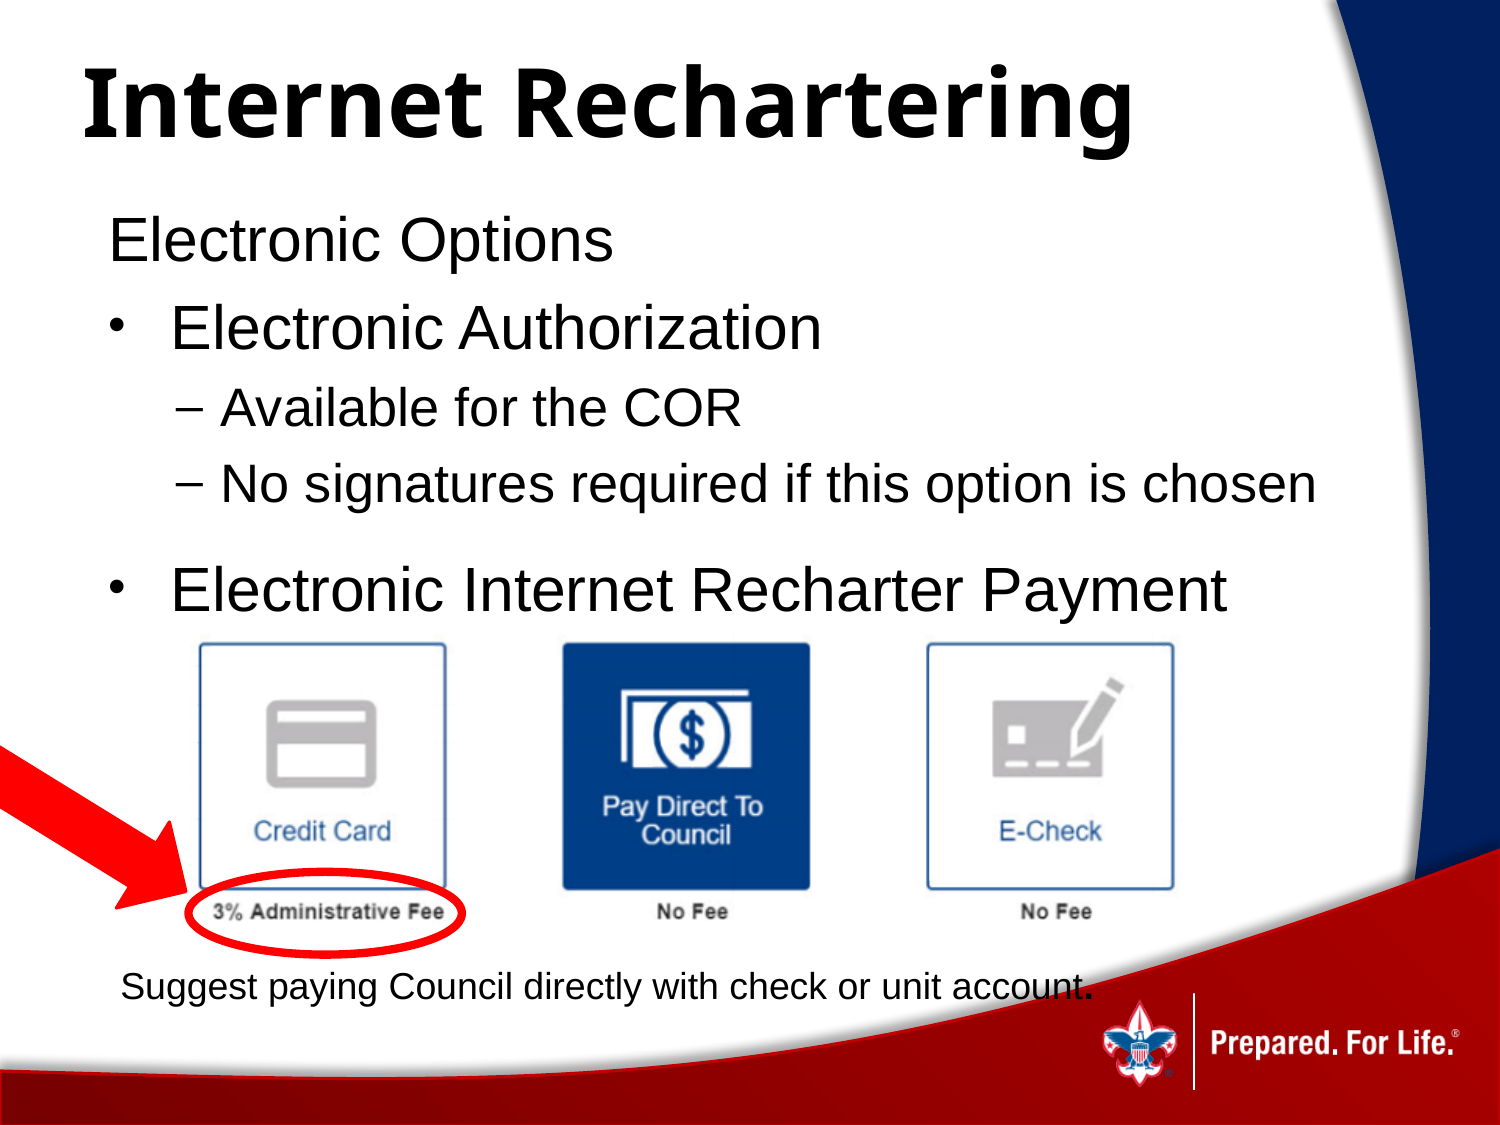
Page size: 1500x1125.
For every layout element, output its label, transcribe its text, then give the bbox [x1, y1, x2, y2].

picture [188, 630, 1187, 901]
list Electronic Options Electronic Authorization Available for the COR No signatures required if this option is chosen Electronic Internet Recharter Payment [87, 191, 1450, 867]
text_box [186, 910, 192, 926]
text_box [0, 745, 182, 910]
text_box [231, 945, 419, 954]
title Internet Rechartering [75, 5, 1300, 193]
text_box Suggest paying Council directly with check or unit account. [105, 954, 1109, 1015]
picture [202, 893, 1101, 933]
